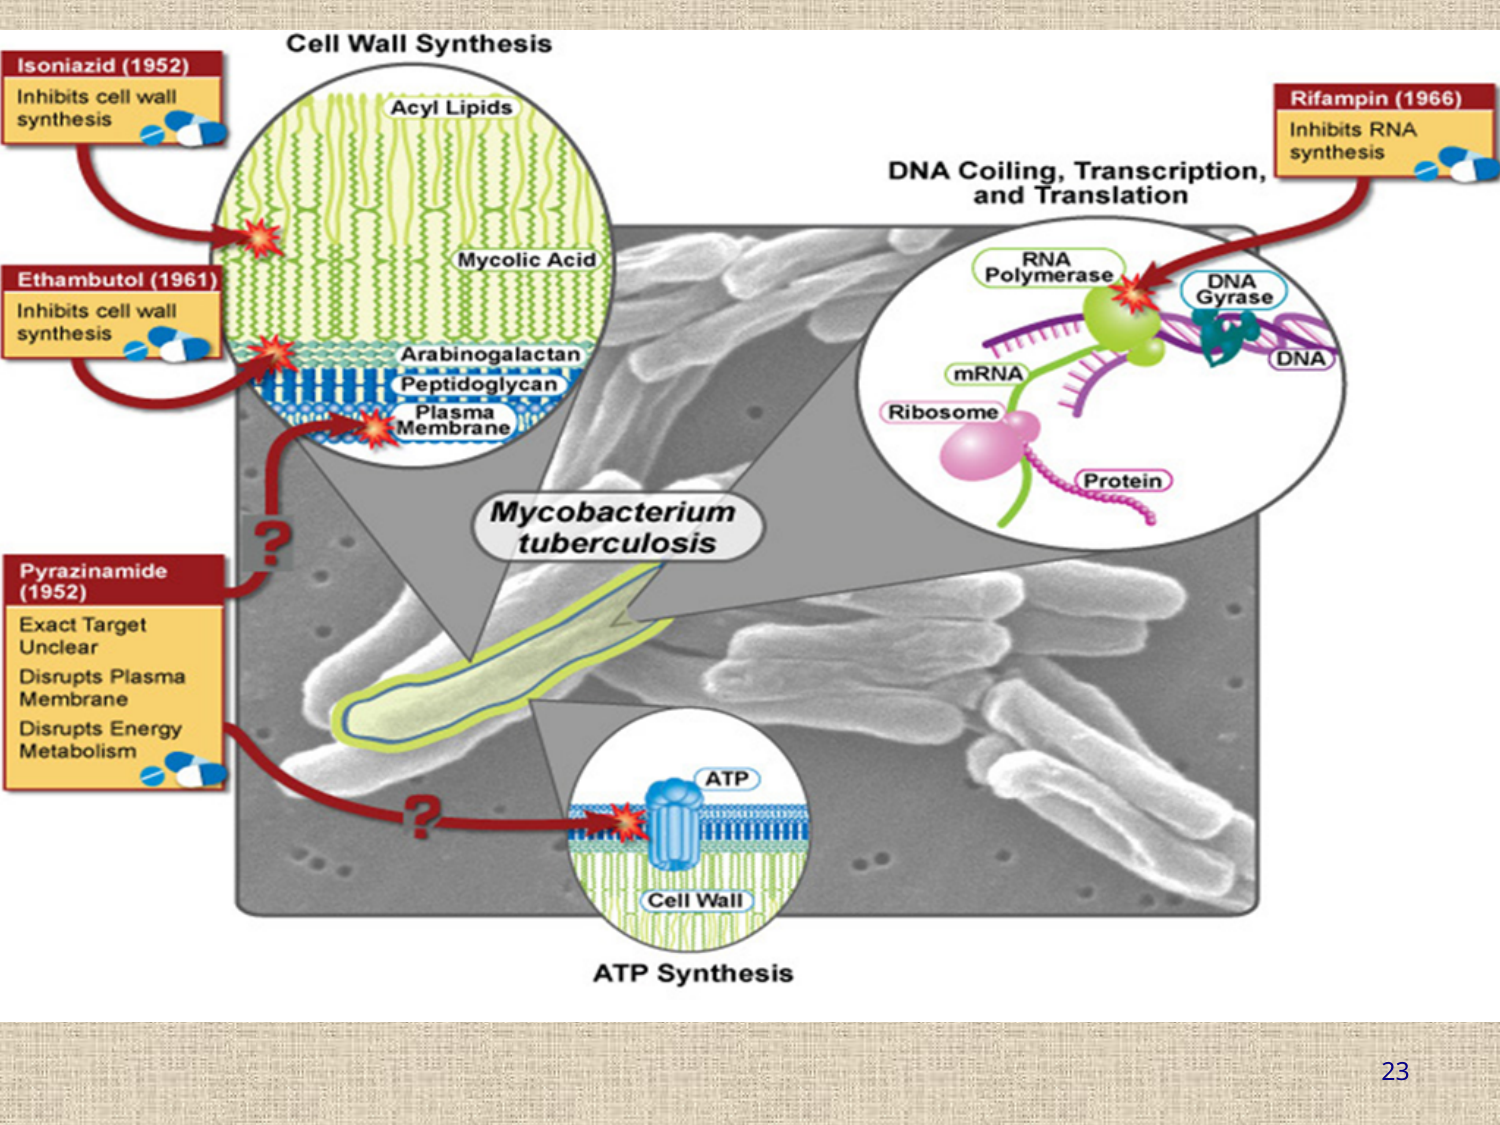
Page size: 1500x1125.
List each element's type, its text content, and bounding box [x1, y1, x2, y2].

picture [0, 0, 1500, 1125]
slide_number 23 [1074, 1042, 1425, 1103]
